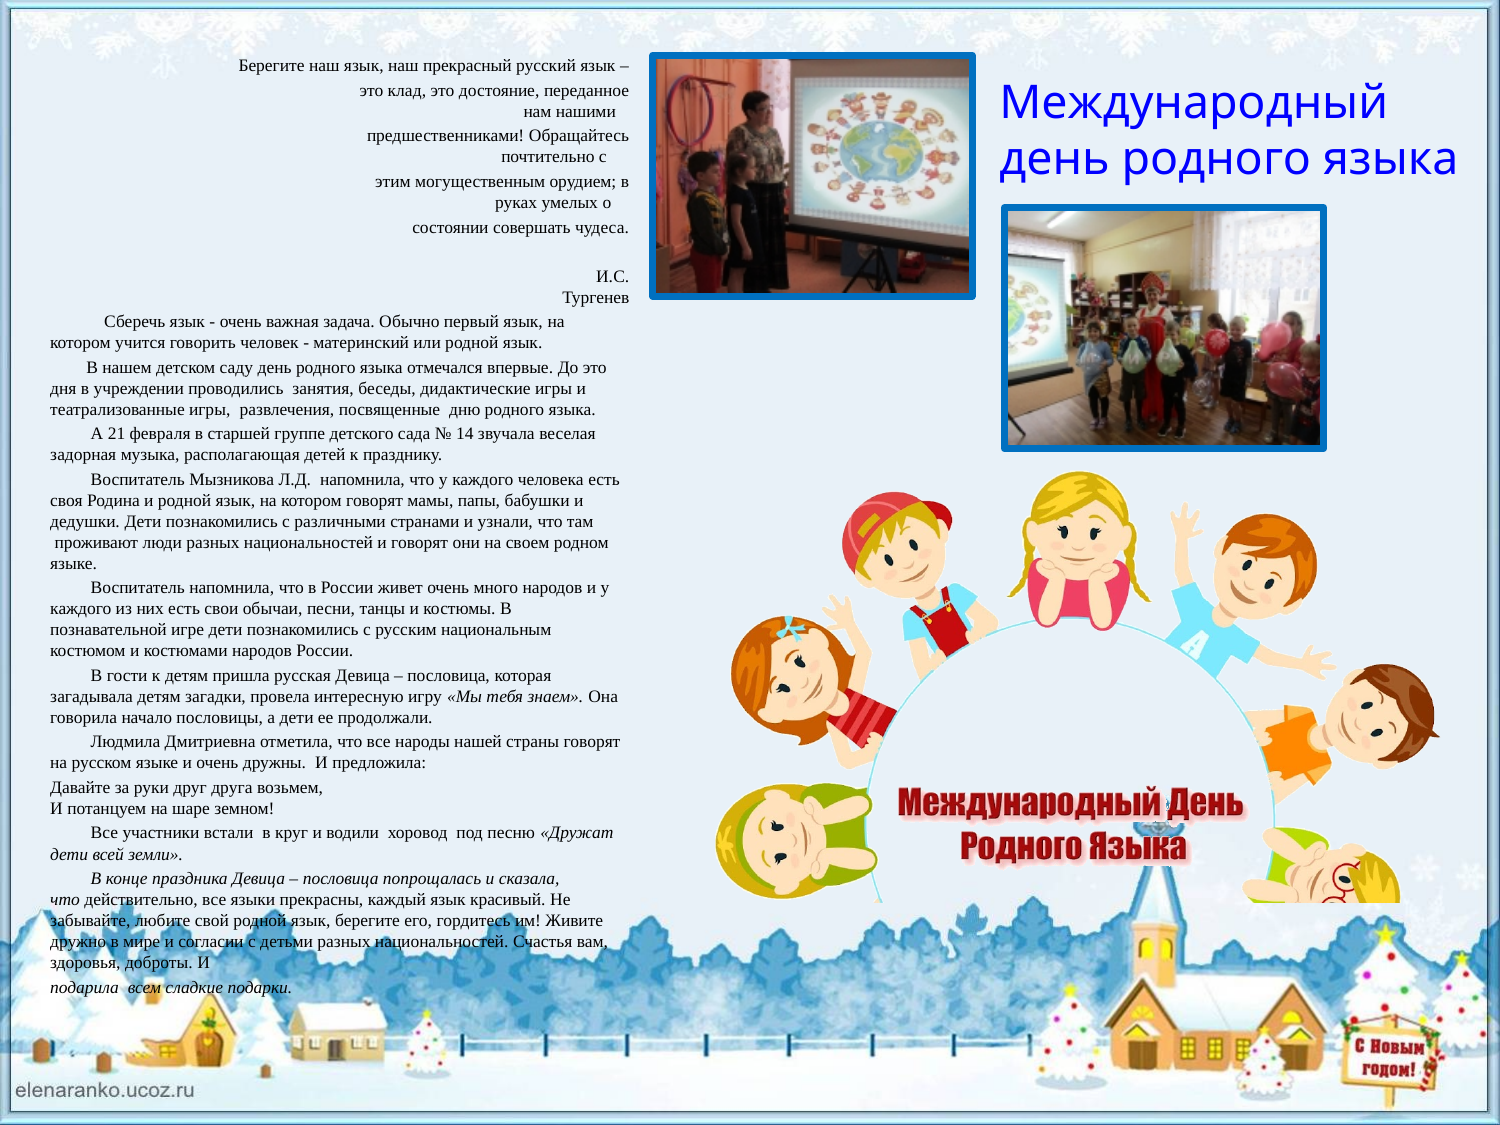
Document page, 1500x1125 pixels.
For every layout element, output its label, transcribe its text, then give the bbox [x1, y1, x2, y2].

title Международный день родного языка [984, 46, 1478, 238]
picture [0, 0, 1500, 1125]
list Берегите наш язык, наш прекрасный русский язык – это клад, это достояние, переданное нам нашими предшественниками! Обращайтесь почтительно с этим могущественным орудием; в руках умелых о состоянии совершать чудеса. И.С. Тургенев Сберечь язык - очень важная задача. Обычно первый язык, на котором учится говорить человек - материнский или родной язык. В нашем детском саду день родного языка отмечался впервые. До это дня в учреждении проводились занятия, беседы, дидактические игры и театрализованные игры, развлечения, посвященные дню родного языка. А 21 февраля в старшей группе детского сада № 14 звучала веселая задорная музыка, располагающая детей к празднику. Воспитатель Мызникова Л.Д. напомнила, что у каждого человека есть своя Родина и родной язык, на котором говорят мамы, папы, бабушки и дедушки. Дети познакомились с различными странами и узнали, что там проживают люди разных национальностей и говорят они на своем родном языке. Воспитатель напомнила, что в России живет очень много народов и у каждого из них есть свои обычаи, песни, танцы и костюмы. В познавательной игре дети познакомились с русским национальным костюмом и костюмами народов России. В гости к детям пришла русская Девица – пословица, которая загадывала детям загадки, провела интересную игру «Мы тебя знаем». Она говорила начало пословицы, а дети ее продолжали. Людмила Дмитриевна отметила, что все народы нашей страны говорят на русском языке и очень дружны. И предложила: Давайте за руки друг друга возьмем, И потанцуем на шаре земном! Все участники встали в круг и водили хоровод под песню «Дружат дети всей земли». В конце праздника Девица – пословица попрощалась и сказала, что действительно, все языки прекрасны, каждый язык красивый. Не забывайте, любите свой родной язык, берегите его, гордитесь им! Живите дружно в мире и согласии с детьми разных национальностей. Счастья вам, здоровья, доброты. И подарила всем сладкие подарки. [35, 46, 645, 1005]
